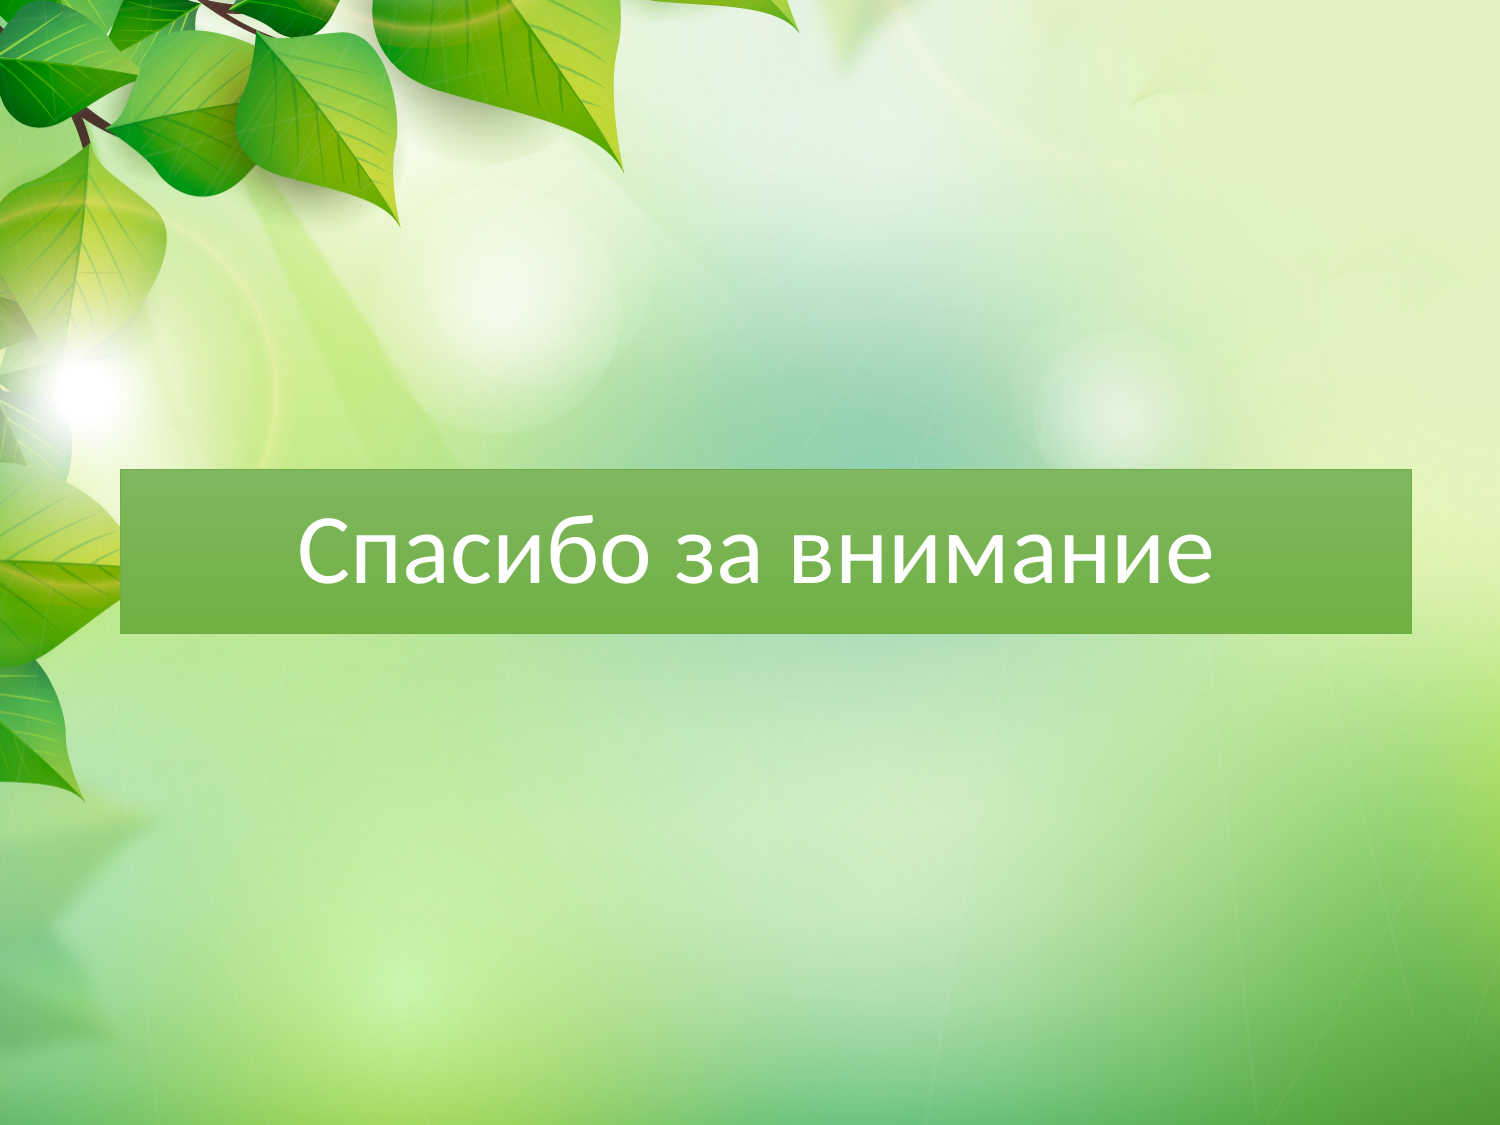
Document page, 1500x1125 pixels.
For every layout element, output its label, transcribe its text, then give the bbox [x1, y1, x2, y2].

title Спасибо за внимание [120, 469, 1412, 634]
picture [0, 0, 1500, 1125]
